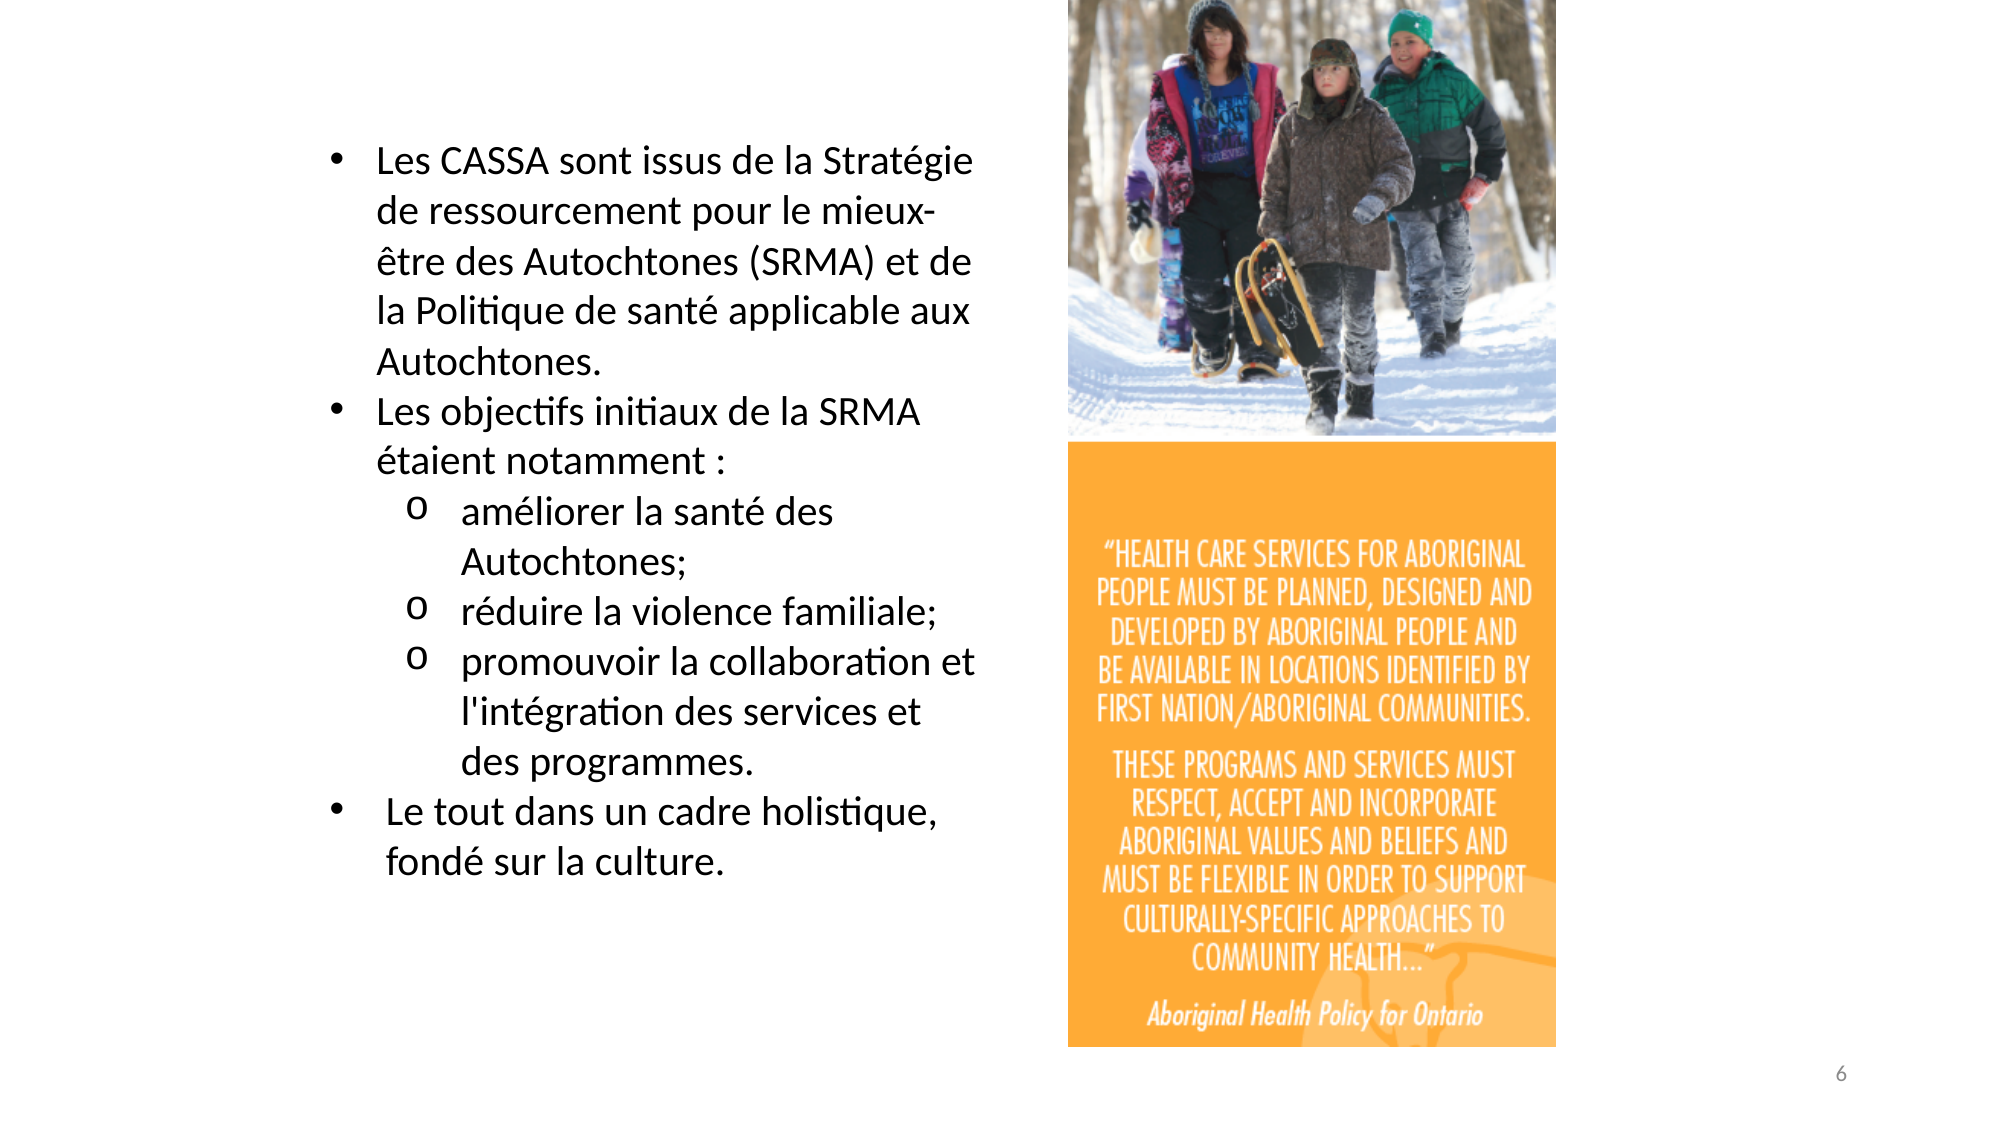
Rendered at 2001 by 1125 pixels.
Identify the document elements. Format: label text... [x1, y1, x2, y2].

slide_number 6 [1412, 1042, 1863, 1103]
picture [1068, 0, 1556, 1047]
text_box Les CASSA sont issus de la Stratégie de ressourcement pour le mieux-être des Autochtones (SRMA) et de la Politique de santé applicable aux Autochtones. Les objectifs initiaux de la SRMA étaient notamment : améliorer la santé des Autochtones; réduire la violence familiale; promouvoir la collaboration et l'intégration des services et des programmes. Le tout dans un cadre holistique, fondé sur la culture. [314, 125, 1000, 891]
